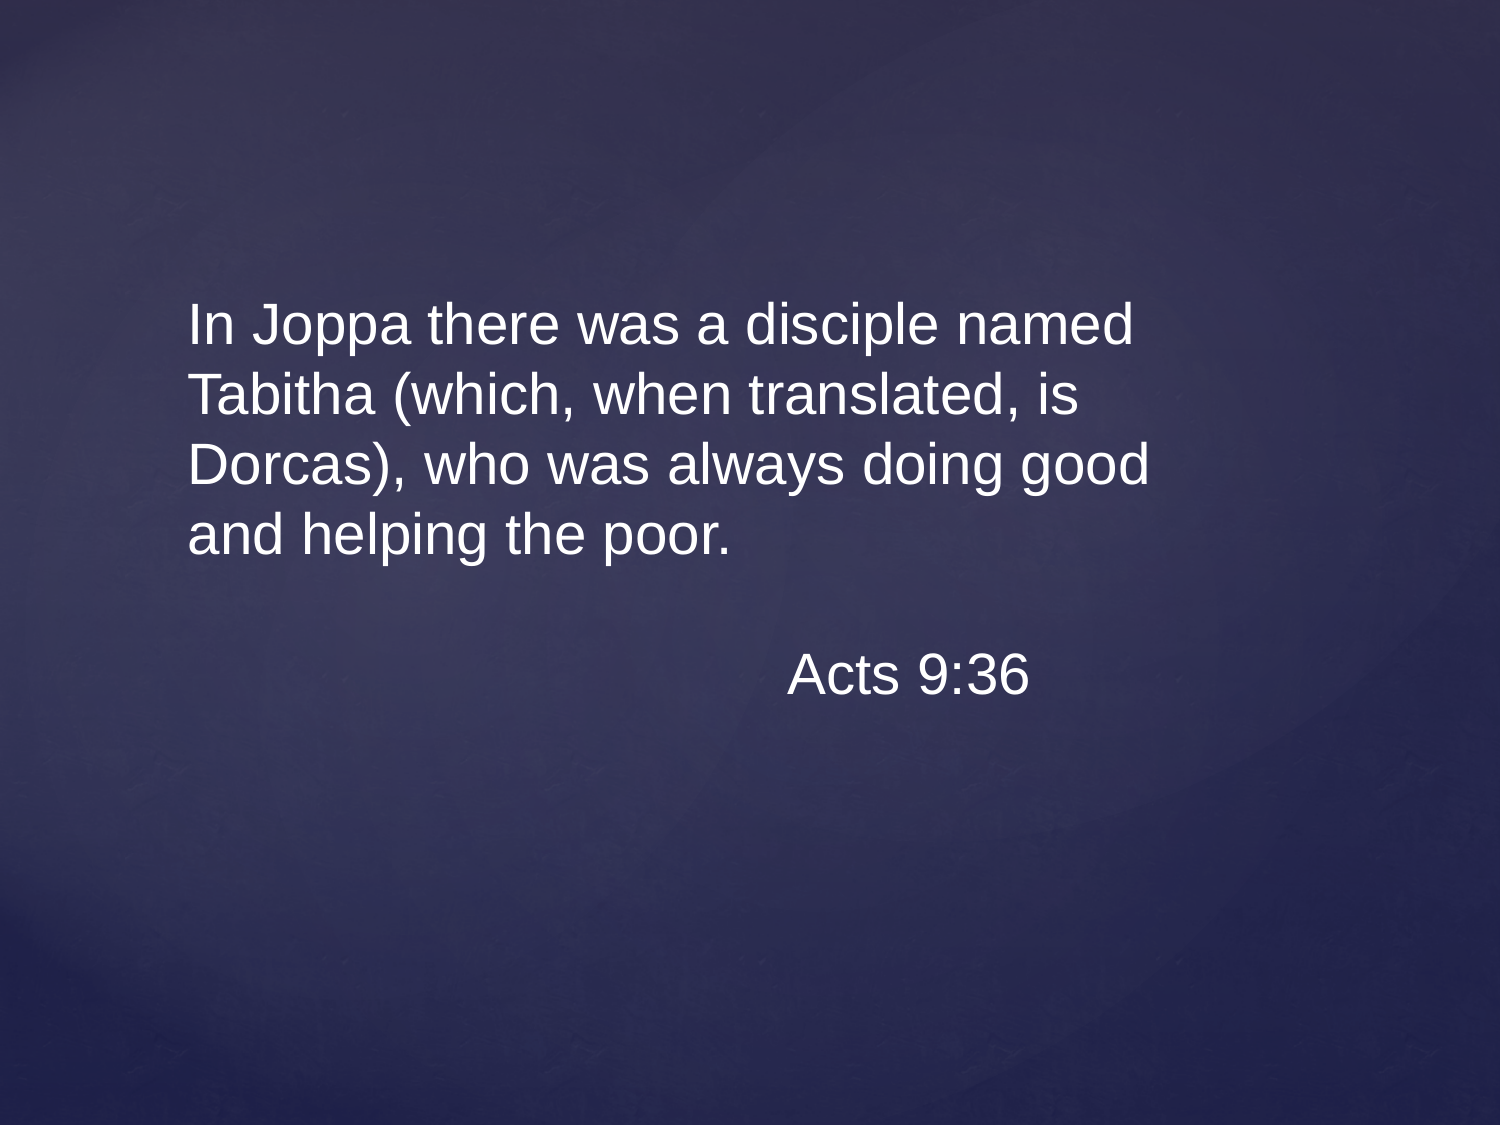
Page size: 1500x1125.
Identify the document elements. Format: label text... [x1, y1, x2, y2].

text_box In Joppa there was a disciple named Tabitha (which, when translated, is Dorcas), who was always doing good and helping the poor. Acts 9:36 [172, 279, 1225, 714]
